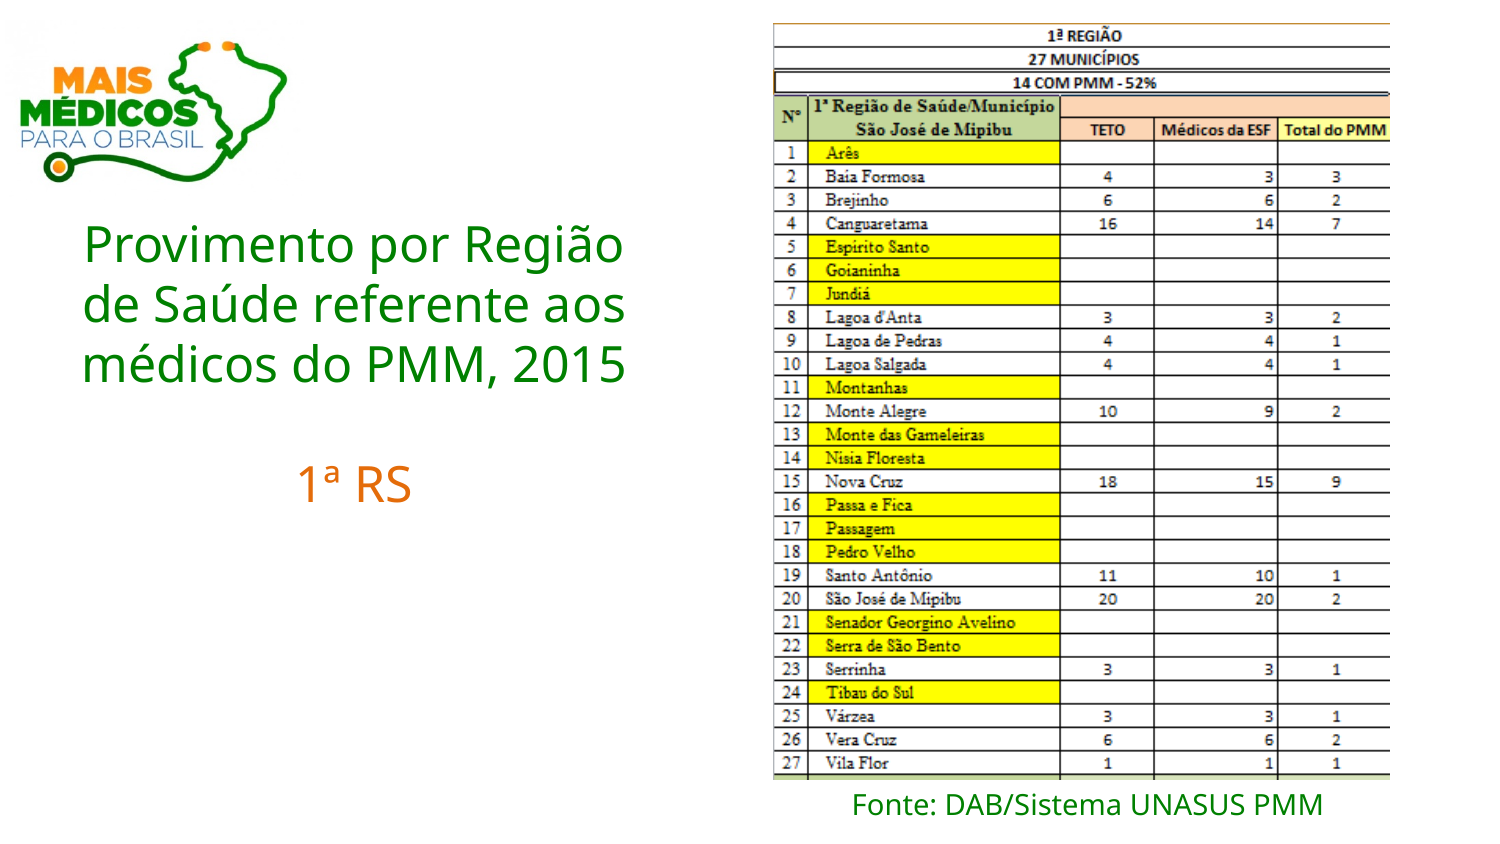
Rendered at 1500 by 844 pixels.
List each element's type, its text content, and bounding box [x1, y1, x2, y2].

picture [5, 19, 304, 200]
text_box Fonte: DAB/Sistema UNASUS PMM [786, 787, 1390, 830]
picture [773, 22, 1390, 780]
text_box Provimento por Região de Saúde referente aos médicos do PMM, 2015 1ª RS [53, 204, 656, 520]
